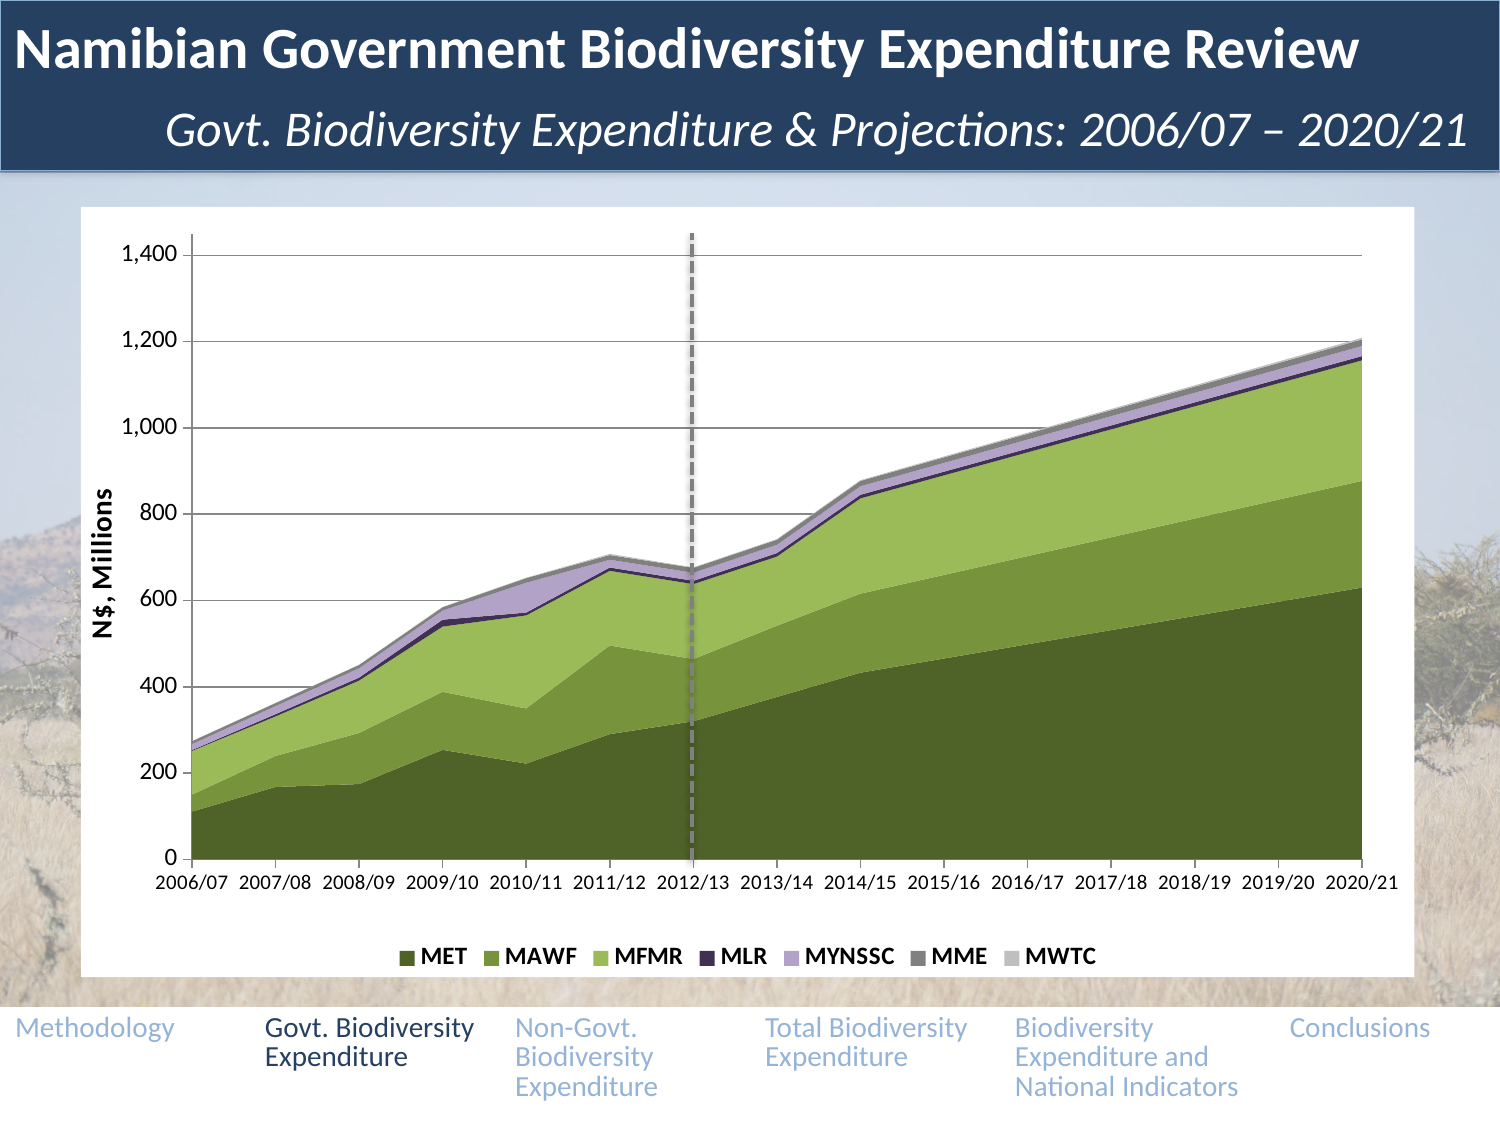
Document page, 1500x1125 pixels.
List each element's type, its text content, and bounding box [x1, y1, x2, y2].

text_box Namibian Government Biodiversity Expenditure Review Govt. Biodiversity Expenditure & Projections: 2006/07 – 2020/21 [0, 0, 1500, 170]
picture [0, 170, 1500, 1015]
table_header Total Biodiversity Expenditure [751, 1024, 999, 1110]
chart [80, 206, 1415, 978]
table_header Non-Govt. Biodiversity Expenditure [501, 1024, 749, 1110]
table_header Biodiversity Expenditure and National Indicators [1001, 1024, 1274, 1110]
table_header Conclusions [1276, 1023, 1499, 1110]
table_header Govt. Biodiversity Expenditure [251, 1024, 499, 1110]
table_header Methodology [1, 1024, 249, 1110]
